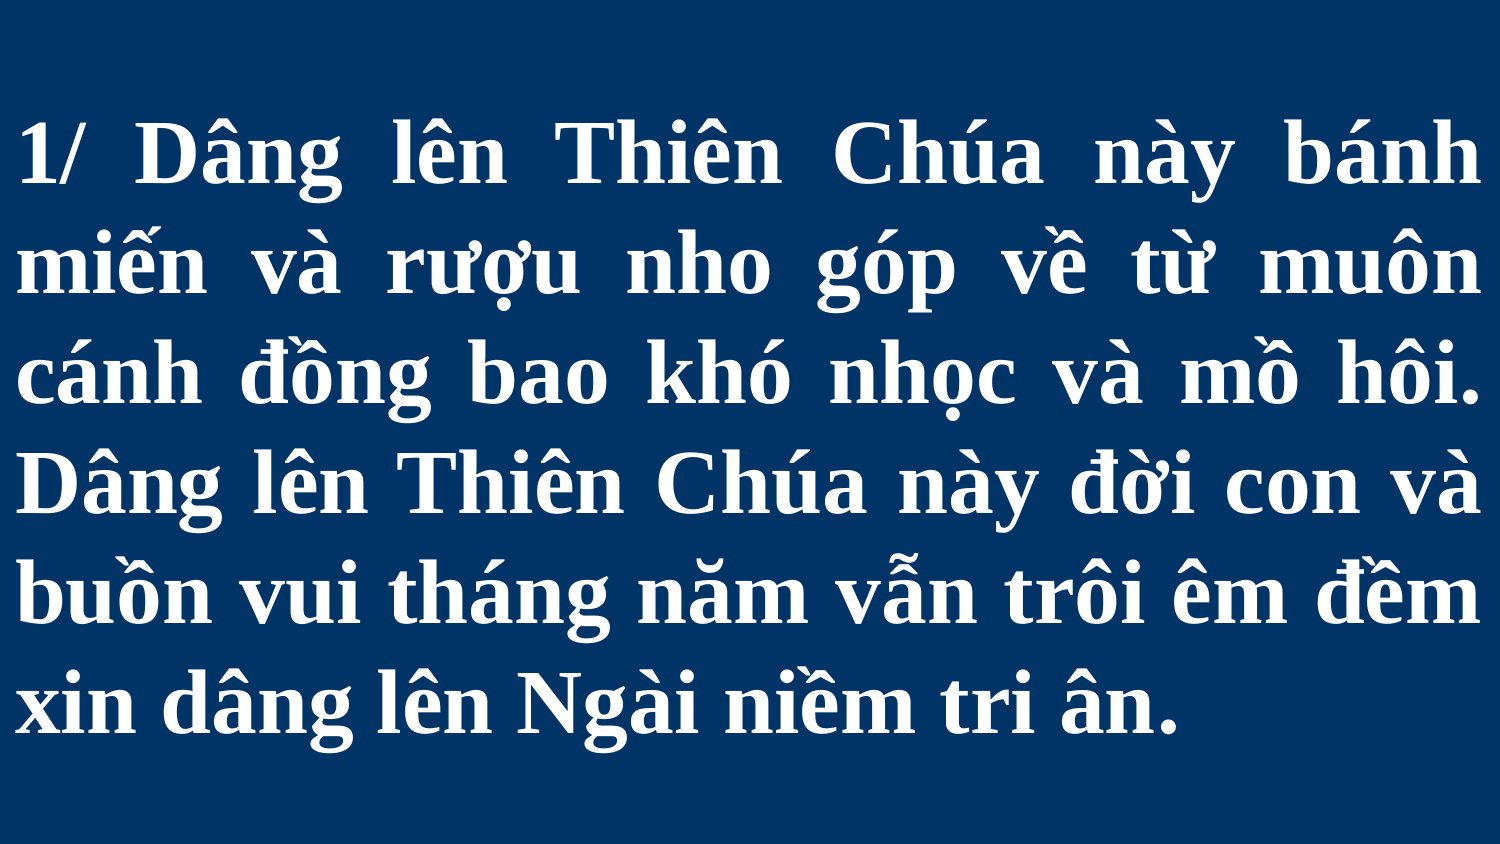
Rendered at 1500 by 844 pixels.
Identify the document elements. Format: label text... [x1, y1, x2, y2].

title 1/ Dâng lên Thiên Chúa này bánh miến và rượu nho góp về từ muôn cánh đồng bao khó nhọc và mồ hôi. Dâng lên Thiên Chúa này đời con và buồn vui tháng năm vẫn trôi êm đềm xin dâng lên Ngài niềm tri ân. [0, 0, 1500, 844]
